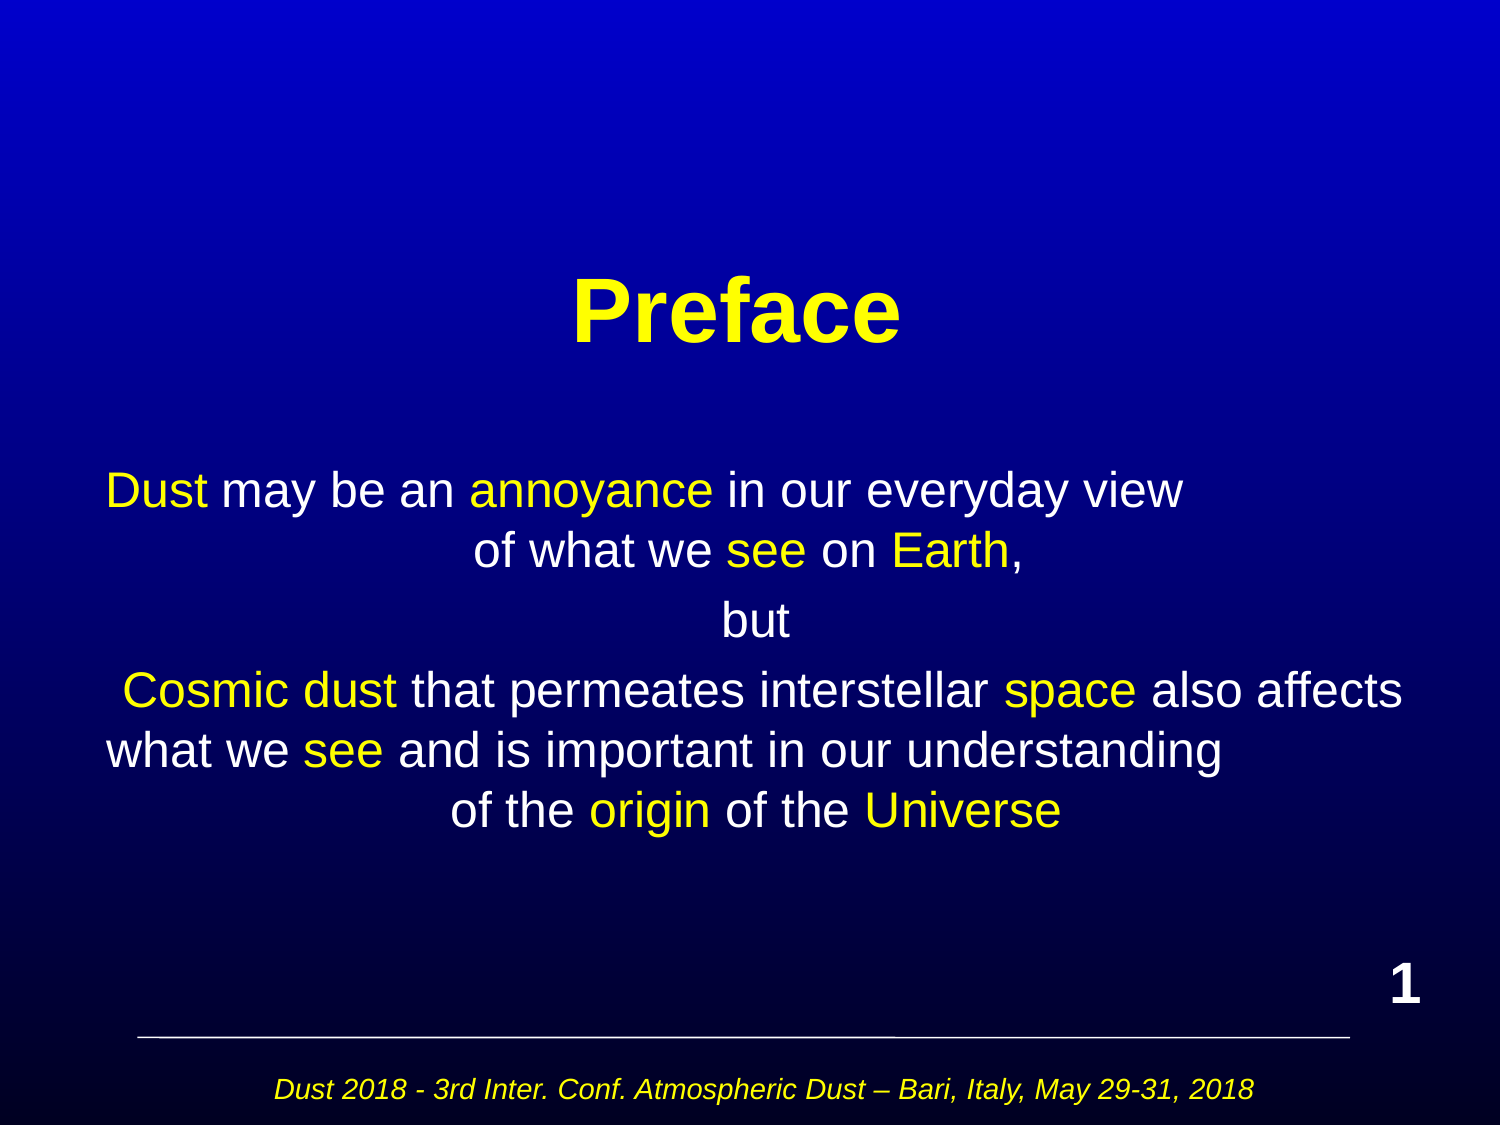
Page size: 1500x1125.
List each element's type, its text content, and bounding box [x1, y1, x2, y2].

footer Dust 2018 - 3rd Inter. Conf. Atmospheric Dust – Bari, Italy, May 29-31, 2018 [70, 1062, 1459, 1125]
text_box 1 [1374, 937, 1463, 1023]
title Preface [99, 212, 1375, 400]
text_box Dust may be an annoyance in our everyday view of what we see on Earth, but Cosmic dust that permeates interstellar space also affects what we see and is important in our understanding of the origin of the Universe [74, 449, 1438, 845]
